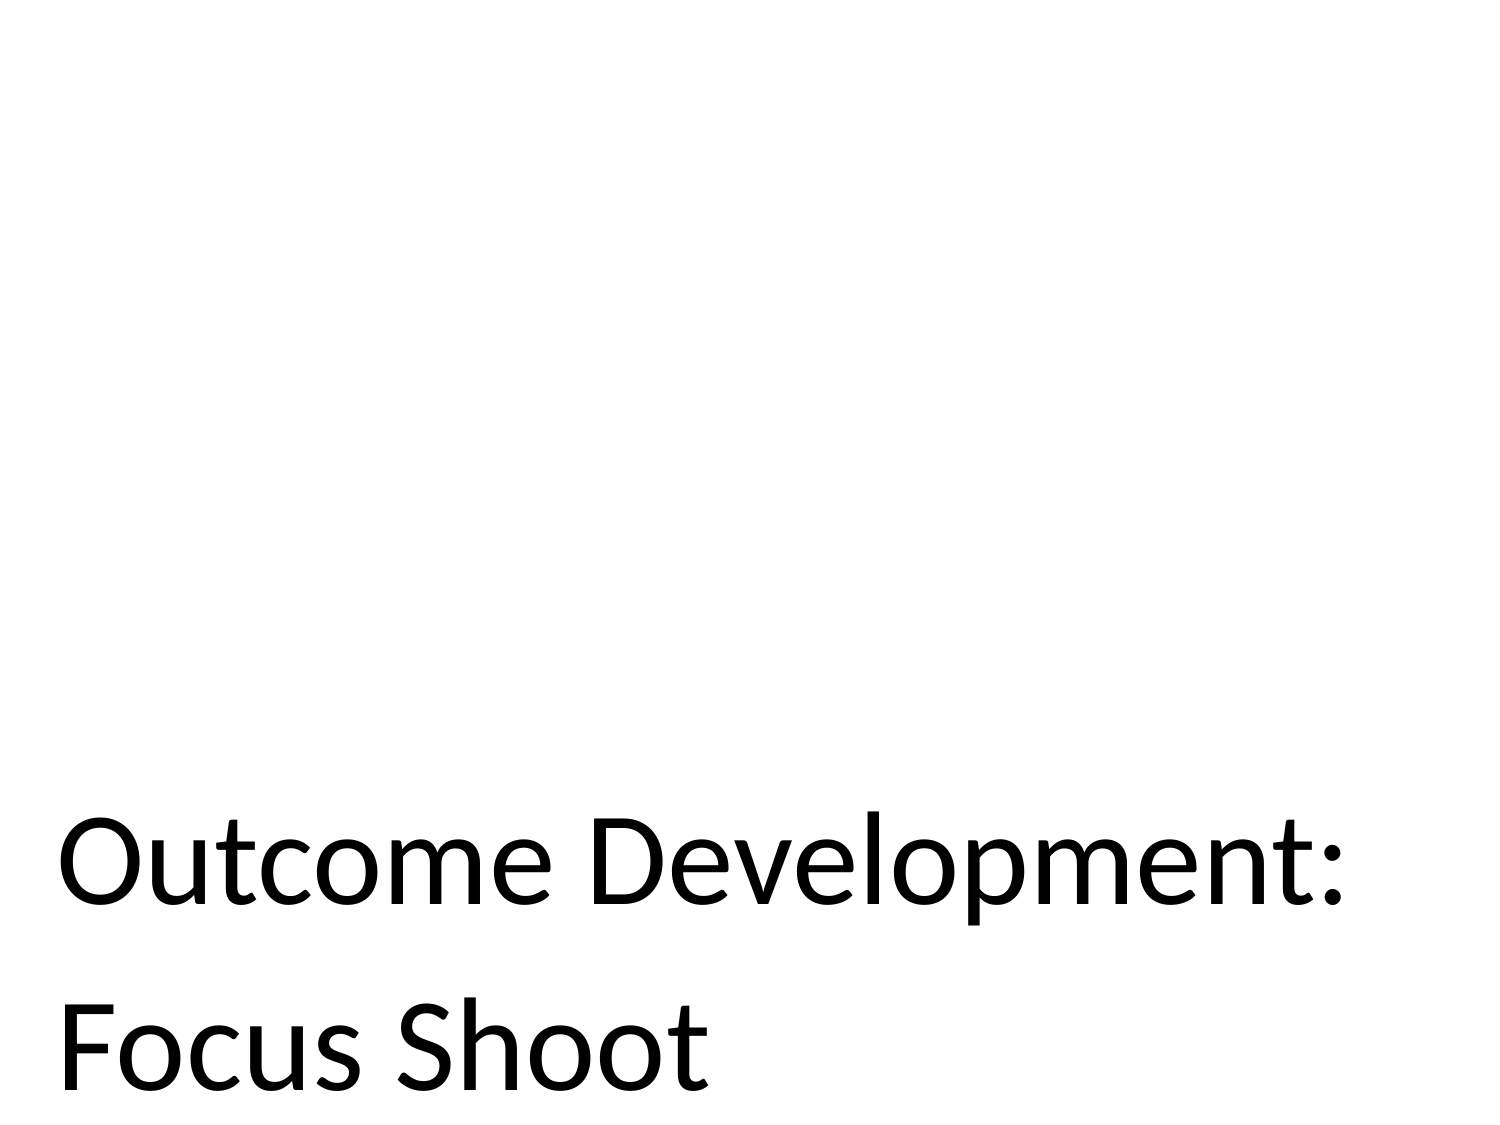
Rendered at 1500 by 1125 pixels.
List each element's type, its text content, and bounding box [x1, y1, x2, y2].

list Outcome Development: Focus Shoot [41, 763, 1500, 1125]
